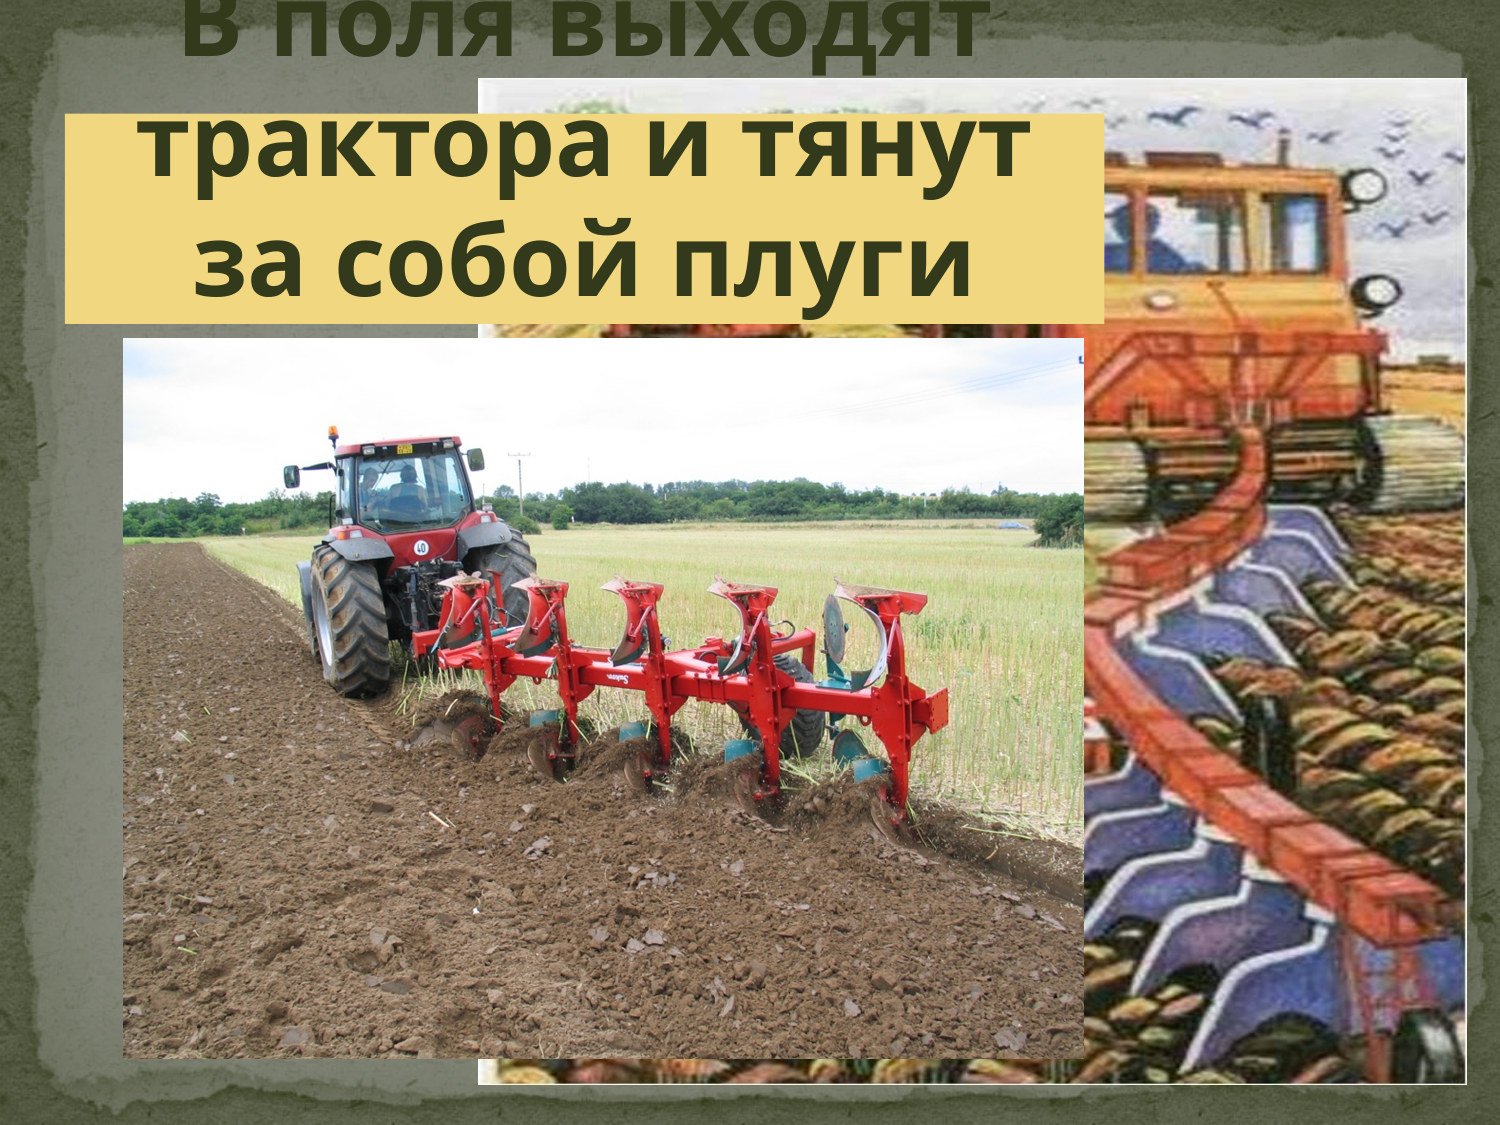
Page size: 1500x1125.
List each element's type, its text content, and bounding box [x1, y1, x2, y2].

title В поля выходят трактора и тянут за собой плуги [64, 113, 467, 324]
picture [123, 78, 1467, 1085]
